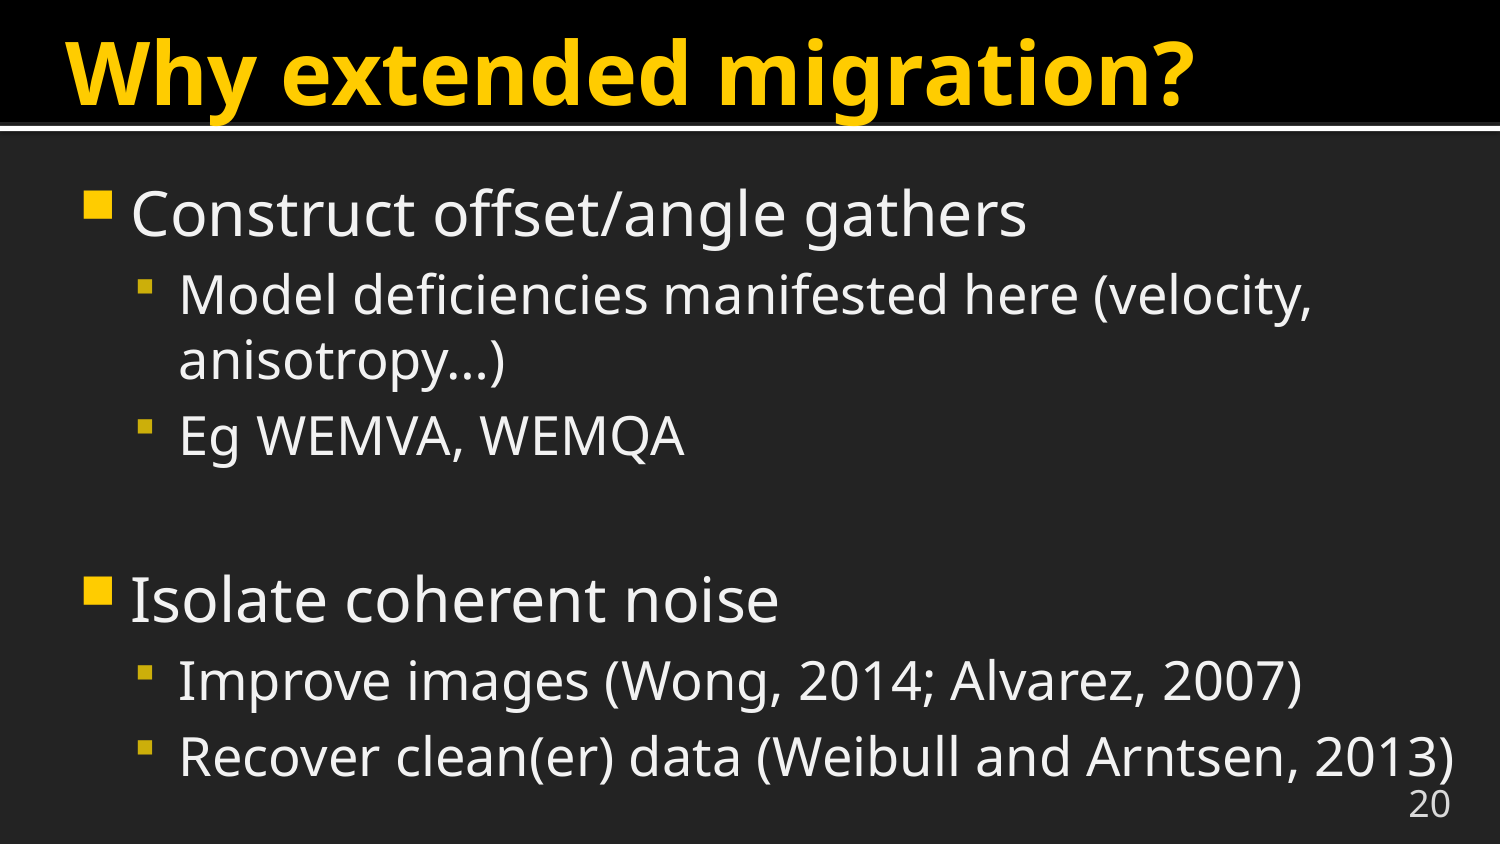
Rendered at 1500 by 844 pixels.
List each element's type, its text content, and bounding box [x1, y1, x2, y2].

list Construct offset/angle gathers Model deficiencies manifested here (velocity, anisotropy…) Eg WEMVA, WEMQA Isolate coherent noise Improve images (Wong, 2014; Alvarez, 2007) Recover clean(er) data (Weibull and Arntsen, 2013) [49, 159, 1500, 751]
slide_number 20 [1345, 796, 1467, 831]
title Why extended migration? [50, 9, 1400, 132]
